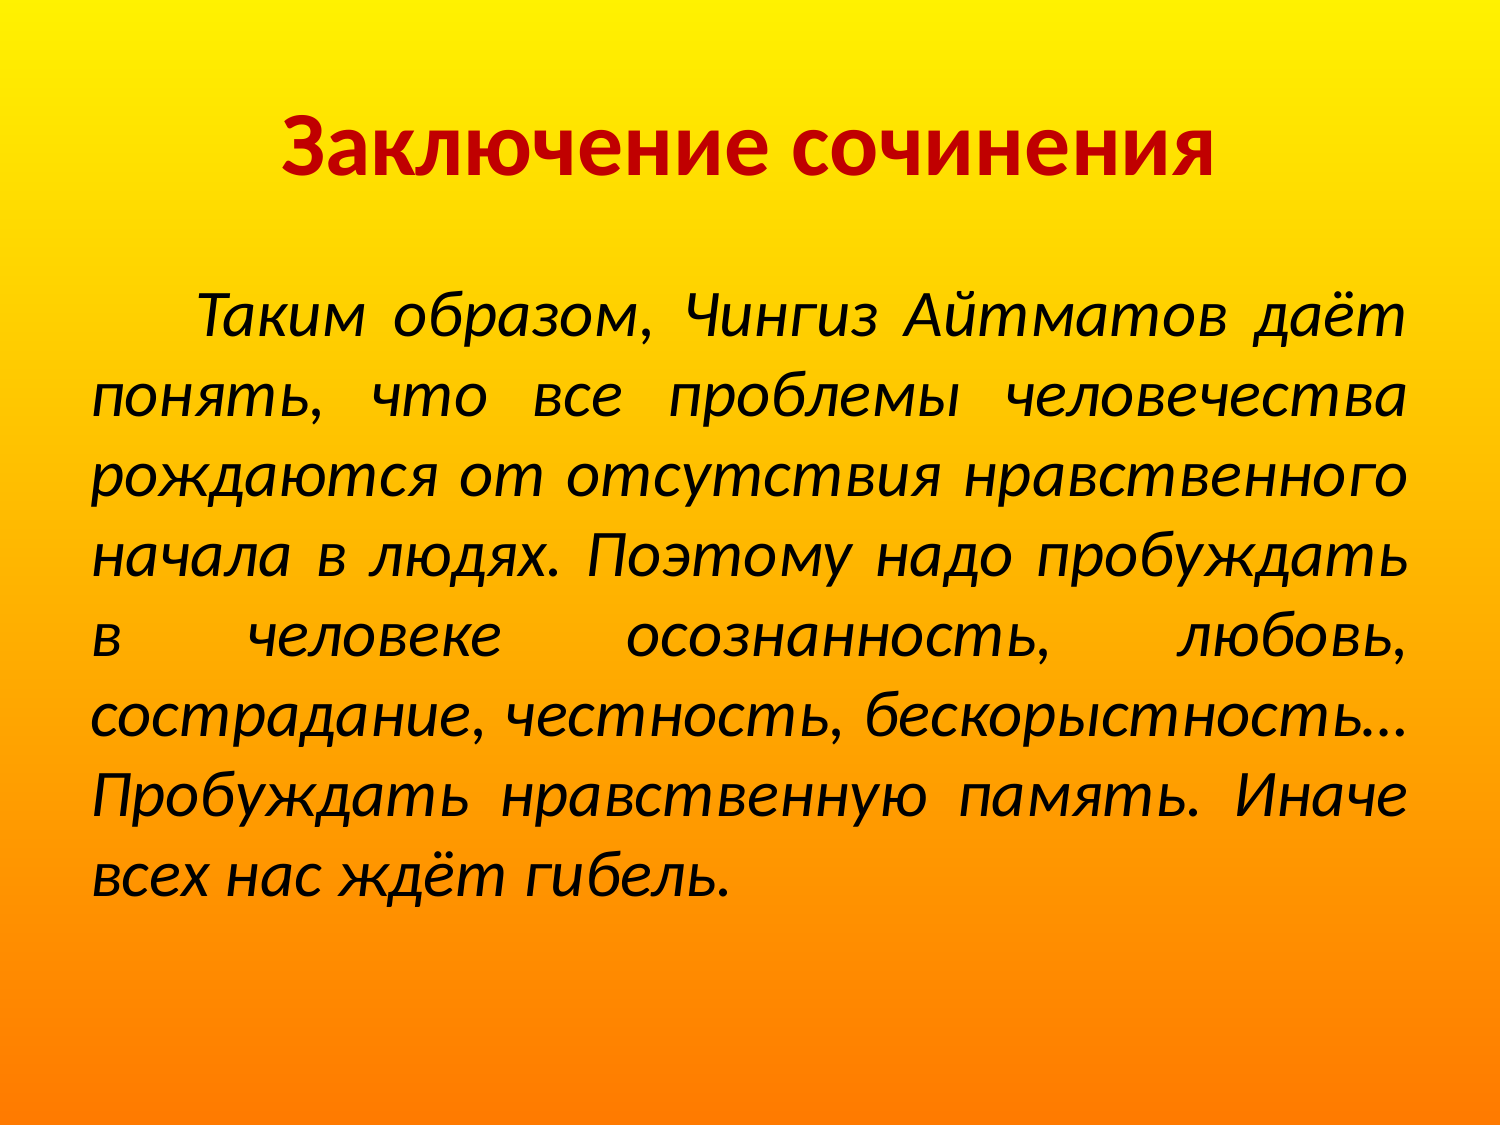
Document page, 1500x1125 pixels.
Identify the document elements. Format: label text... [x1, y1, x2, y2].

title Заключение сочинения [75, 45, 1425, 233]
list Таким образом, Чингиз Айтматов даёт понять, что все проблемы человечества рождаются от отсутствия нравственного начала в людях. Поэтому надо пробуждать в человеке осознанность, любовь, сострадание, честность, бескорыстность… Пробуждать нравственную память. Иначе всех нас ждёт гибель. [75, 262, 1425, 1005]
